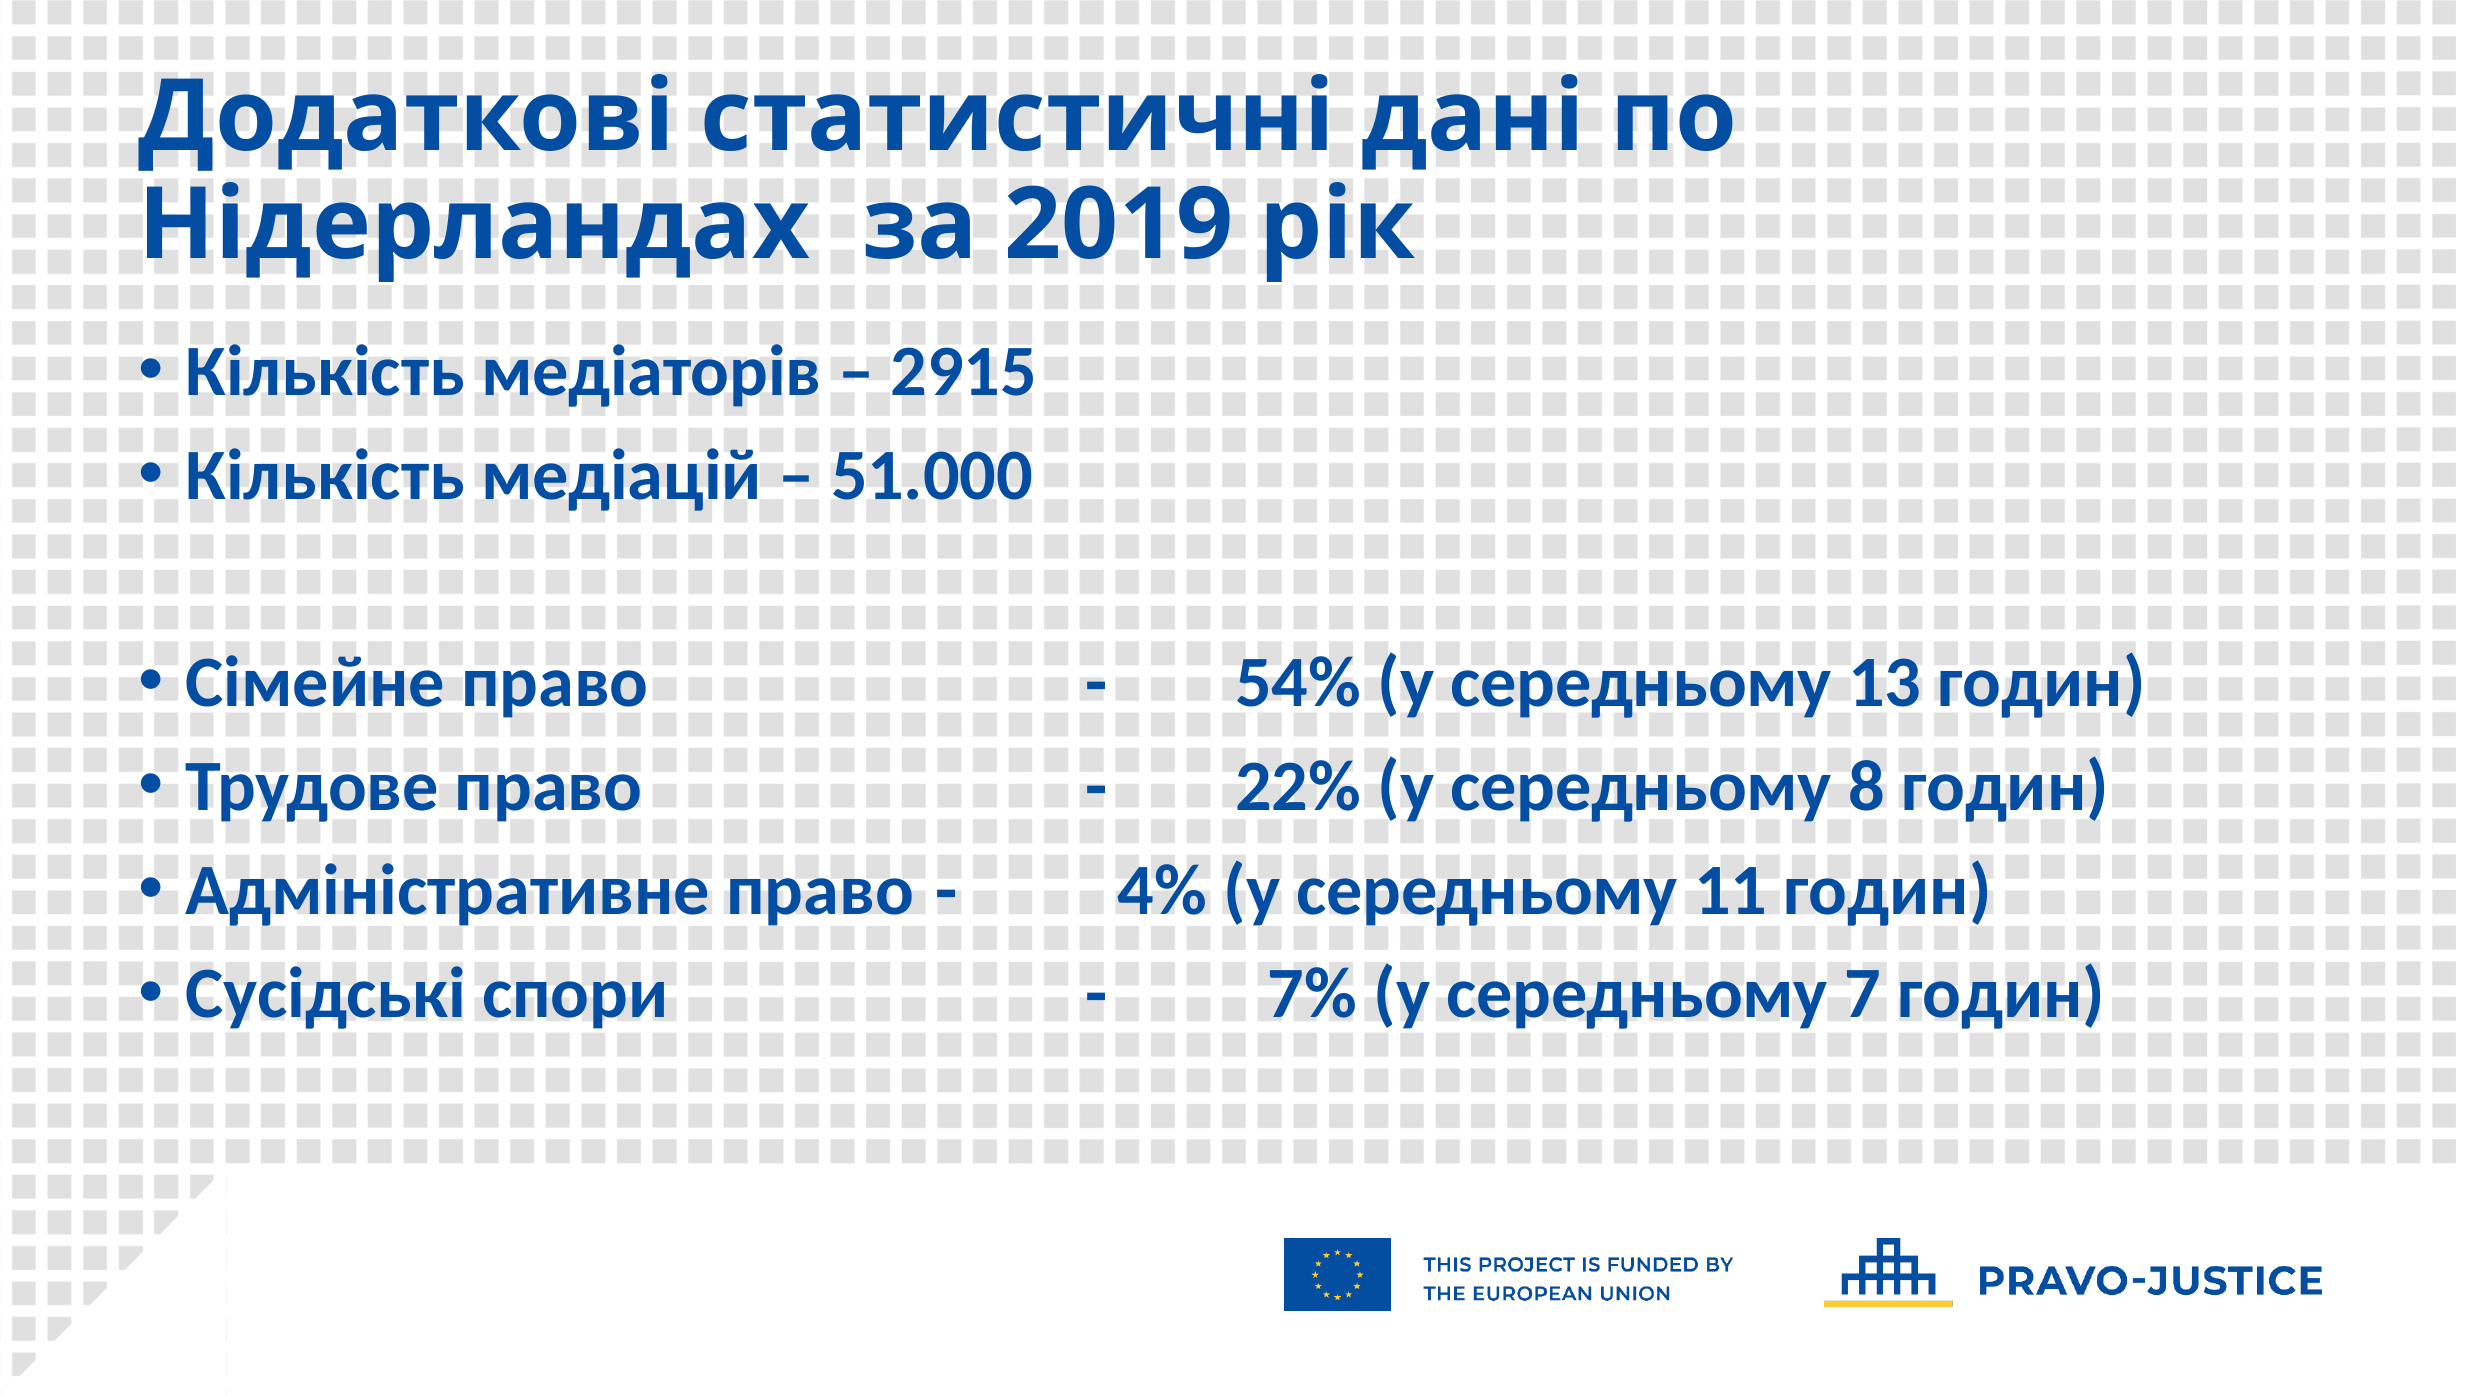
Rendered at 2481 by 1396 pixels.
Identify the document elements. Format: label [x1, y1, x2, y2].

picture [0, 0, 2456, 1167]
text_box [0, 1167, 2481, 1395]
text_box [1283, 1238, 2322, 1311]
